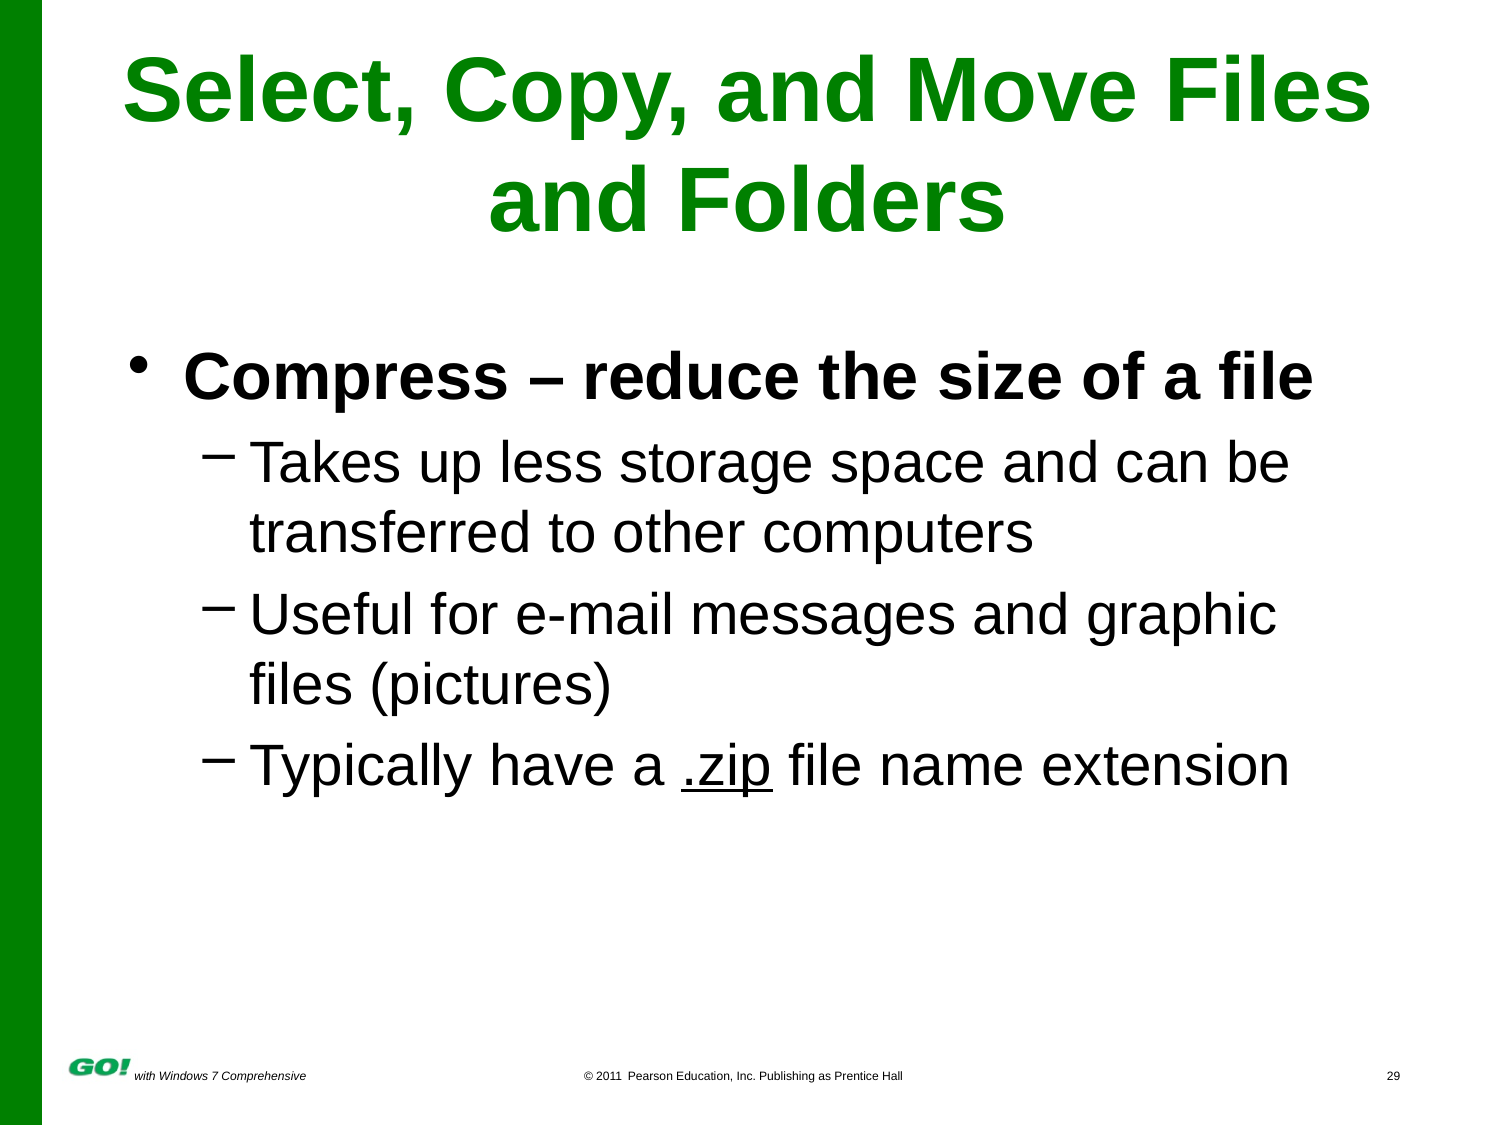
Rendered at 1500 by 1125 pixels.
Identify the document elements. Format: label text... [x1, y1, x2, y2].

picture [62, 1049, 138, 1086]
list Compress – reduce the size of a file Takes up less storage space and can be transferred to other computers Useful for e-mail messages and graphic files (pictures) Typically have a .zip file name extension [112, 324, 1388, 1001]
title Select, Copy, and Move Files and Folders [73, 45, 1424, 234]
